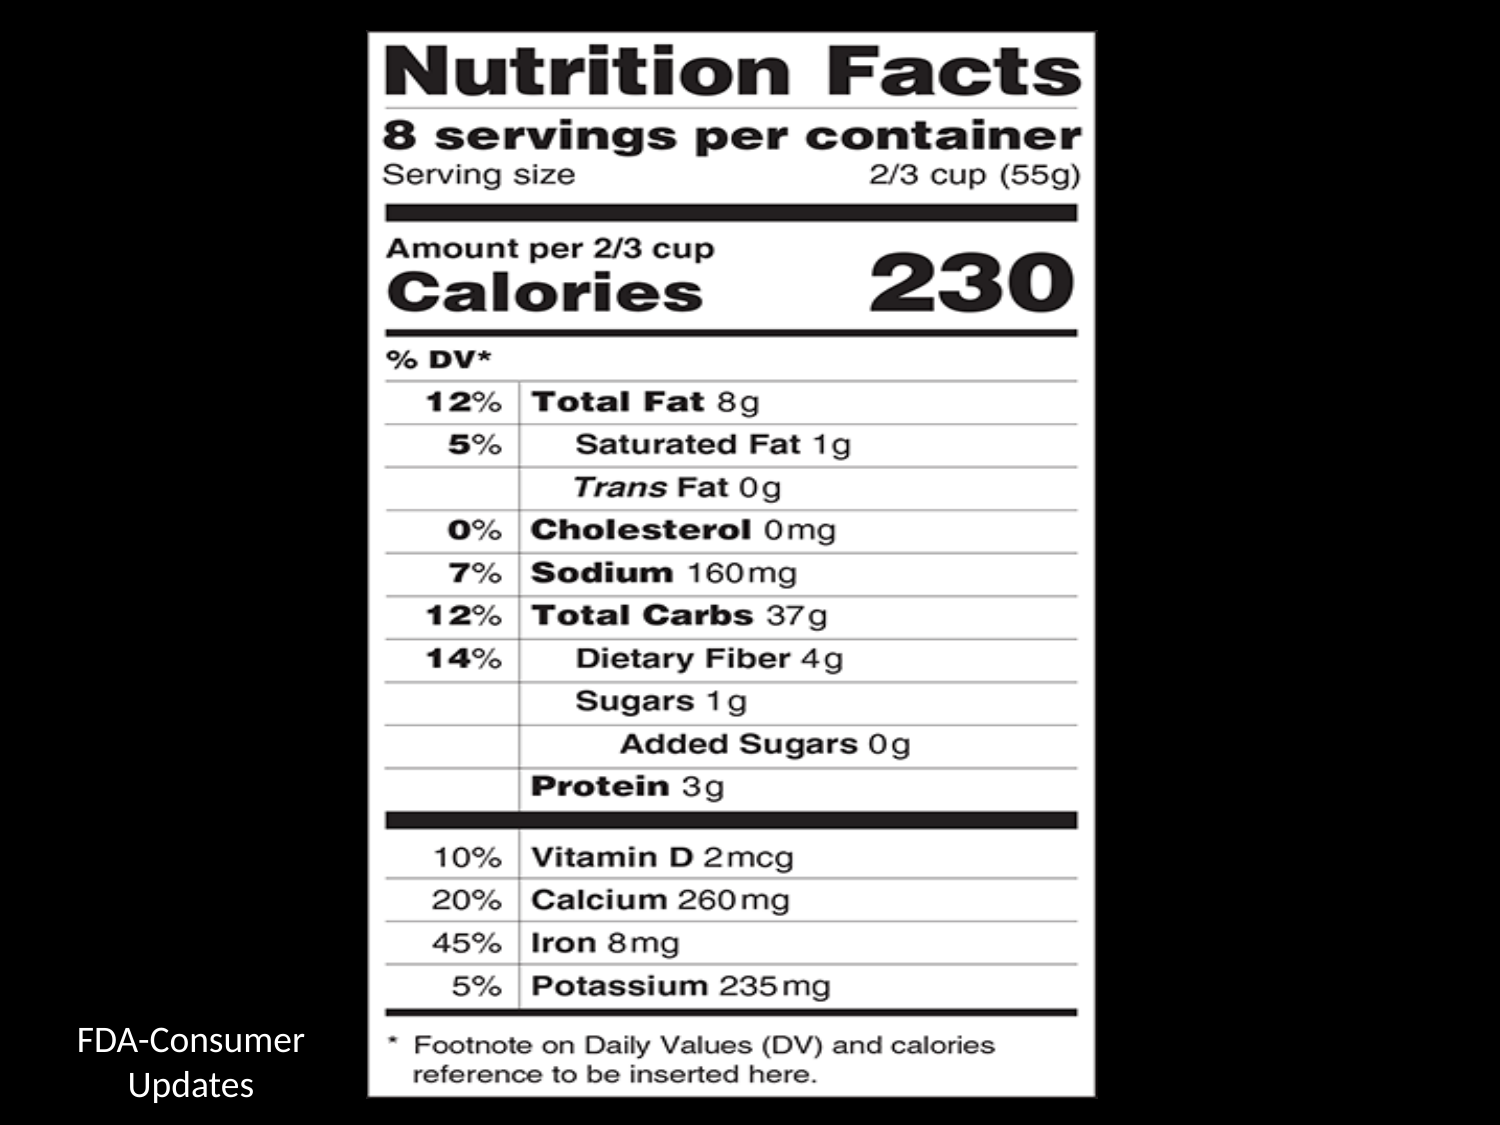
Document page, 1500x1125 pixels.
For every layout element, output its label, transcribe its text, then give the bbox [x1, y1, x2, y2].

picture [366, 30, 1099, 1099]
text_box FDA-Consumer Updates [41, 1007, 341, 1112]
